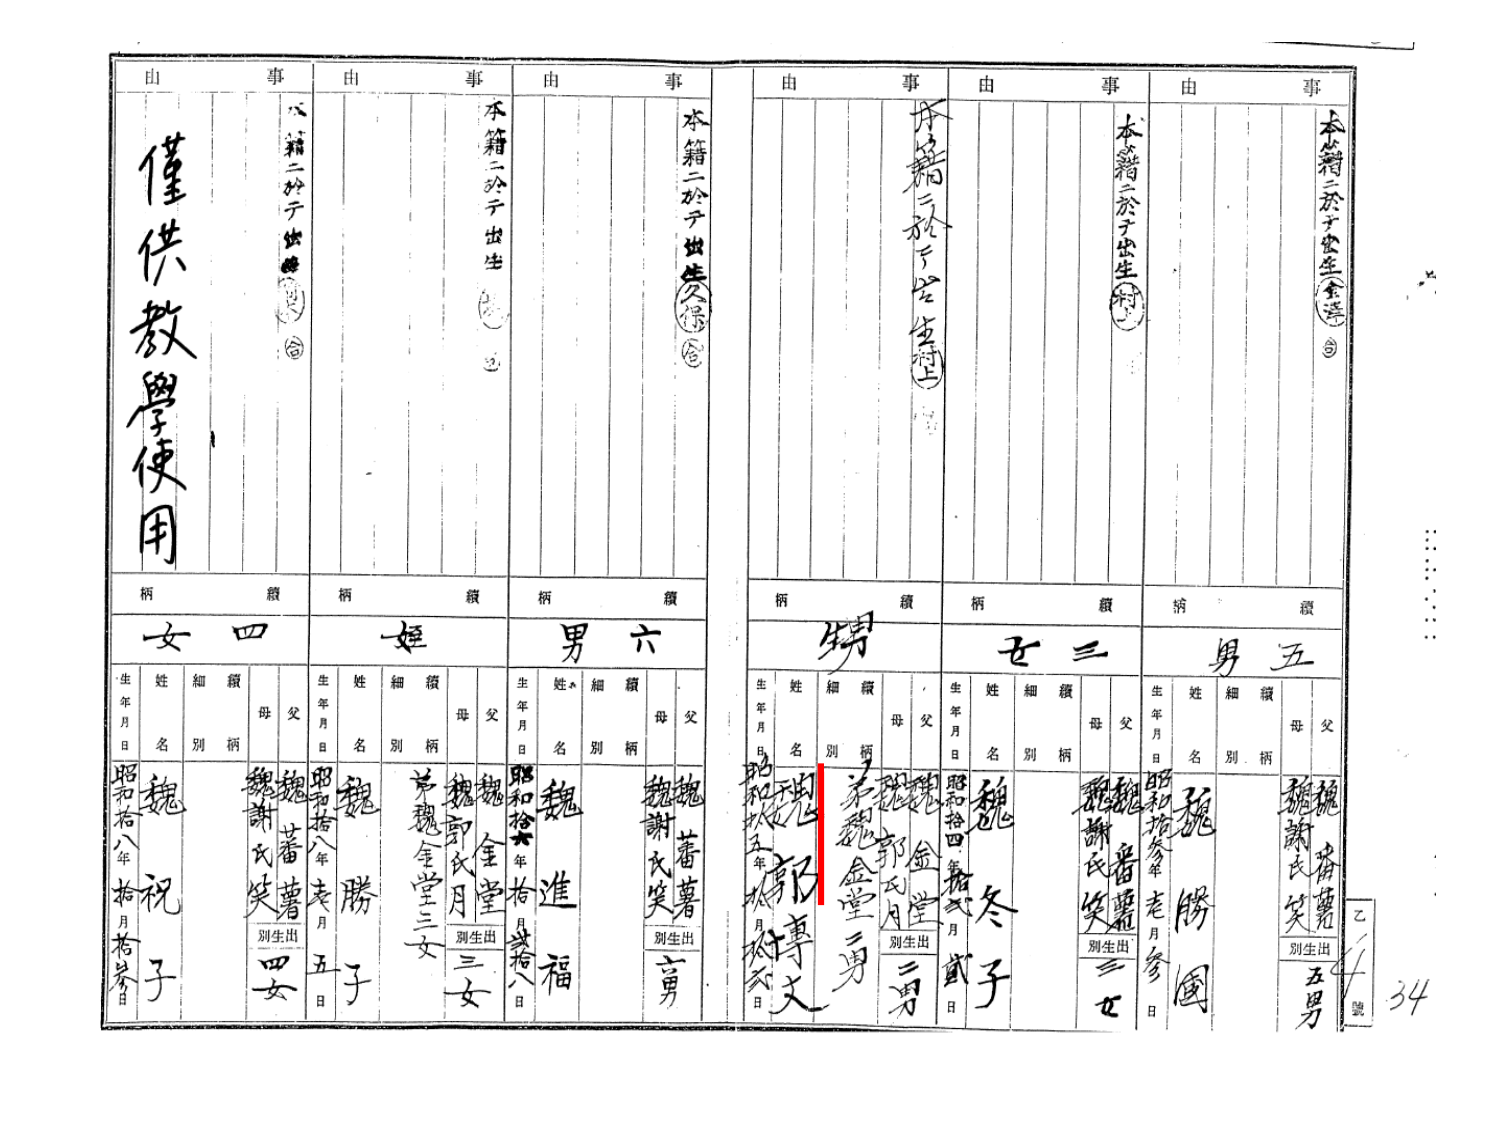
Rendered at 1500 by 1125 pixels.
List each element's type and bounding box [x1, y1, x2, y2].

list [100, 42, 1436, 1036]
